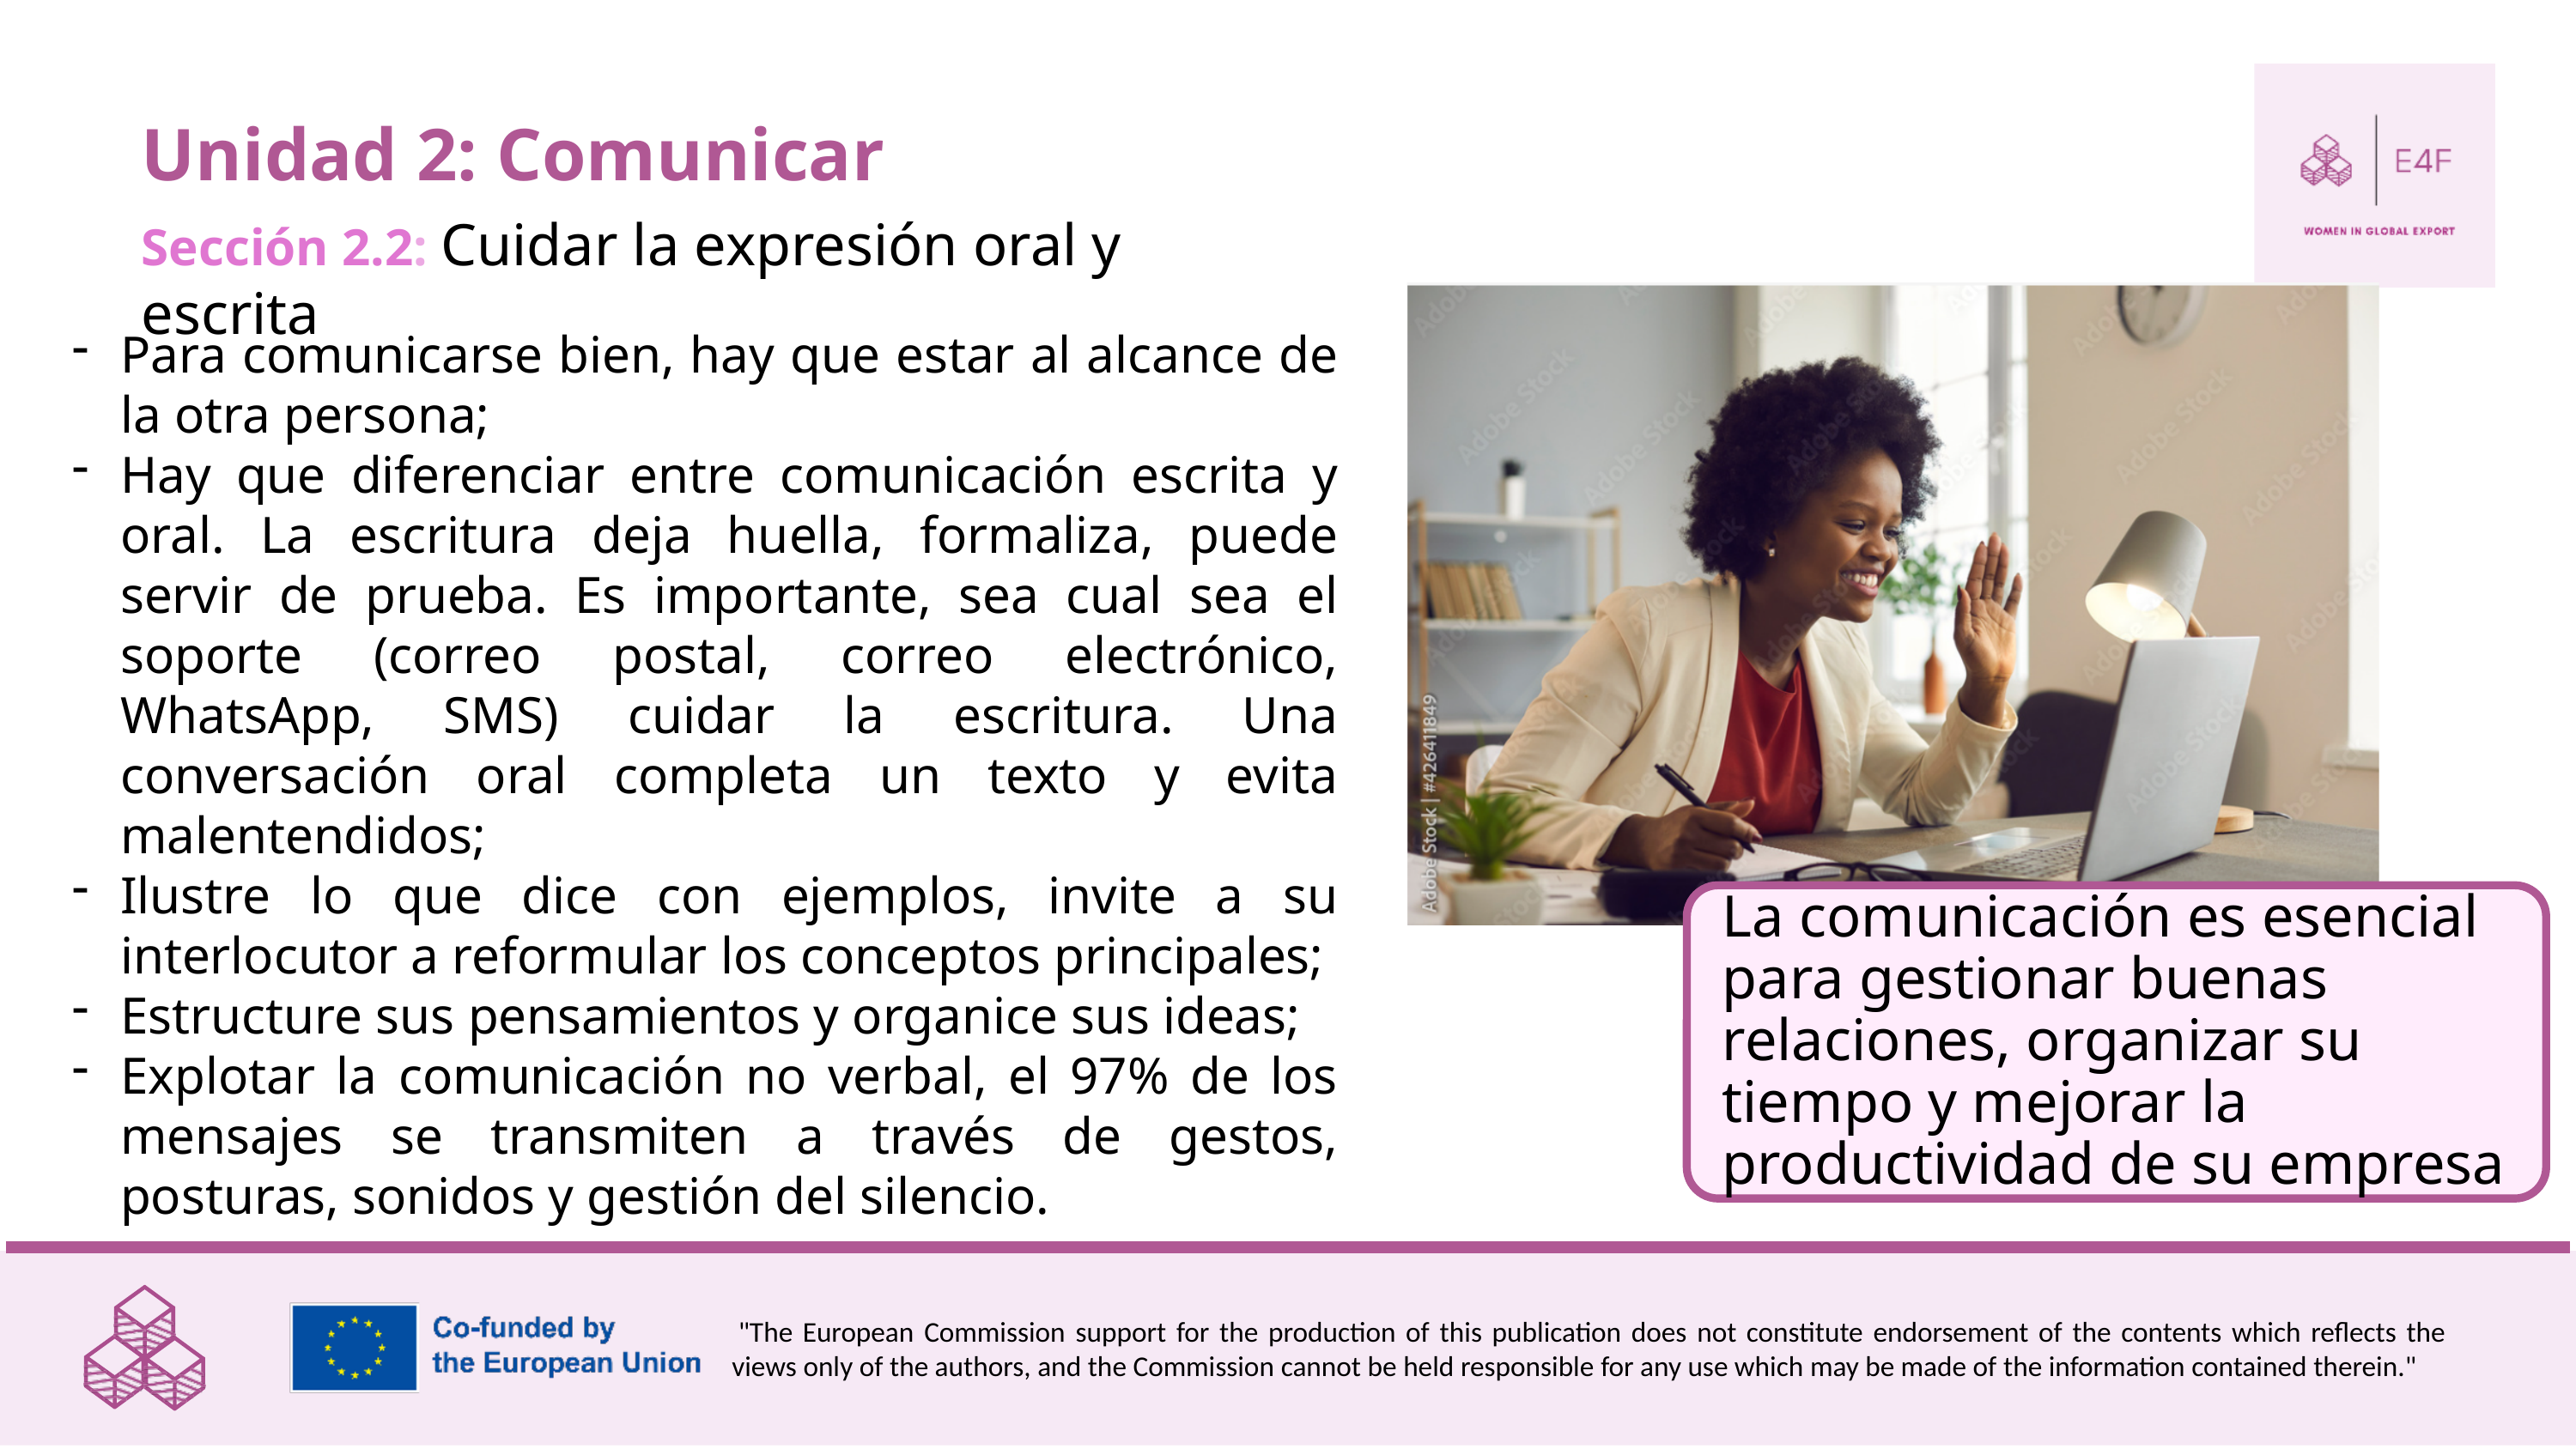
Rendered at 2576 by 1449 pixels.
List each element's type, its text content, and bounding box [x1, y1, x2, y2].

text_box Sección 2.2: Cuidar la expresión oral y escrita [128, 202, 1288, 316]
picture [161, 1341, 176, 1351]
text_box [1406, 282, 2379, 925]
picture [83, 1364, 206, 1403]
text_box Unidad 2: Comunicar [128, 102, 1739, 202]
text_box Para comunicarse bien, hay que estar al alcance de la otra persona; Hay que diferenciar entre comunicación escrita y oral. La escritura deja huella, formaliza, puede servir de prueba. Es importante, sea cual sea el soporte (correo postal, correo electrónico, WhatsApp, SMS) cuidar la escritura. Una conversación oral completa un texto y evita malentendidos; Ilustre lo que dice con ejemplos, invite a su interlocutor a reformular los conceptos principales; Estructure sus pensamientos y organice sus ideas; Explotar la comunicación no verbal, el 97% de los mensajes se transmiten a través de gestos, posturas, sonidos y gestión del silencio. [59, 316, 1351, 1231]
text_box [1685, 885, 2547, 1199]
picture [113, 1315, 176, 1351]
picture [288, 1300, 732, 1396]
picture [2254, 64, 2495, 288]
